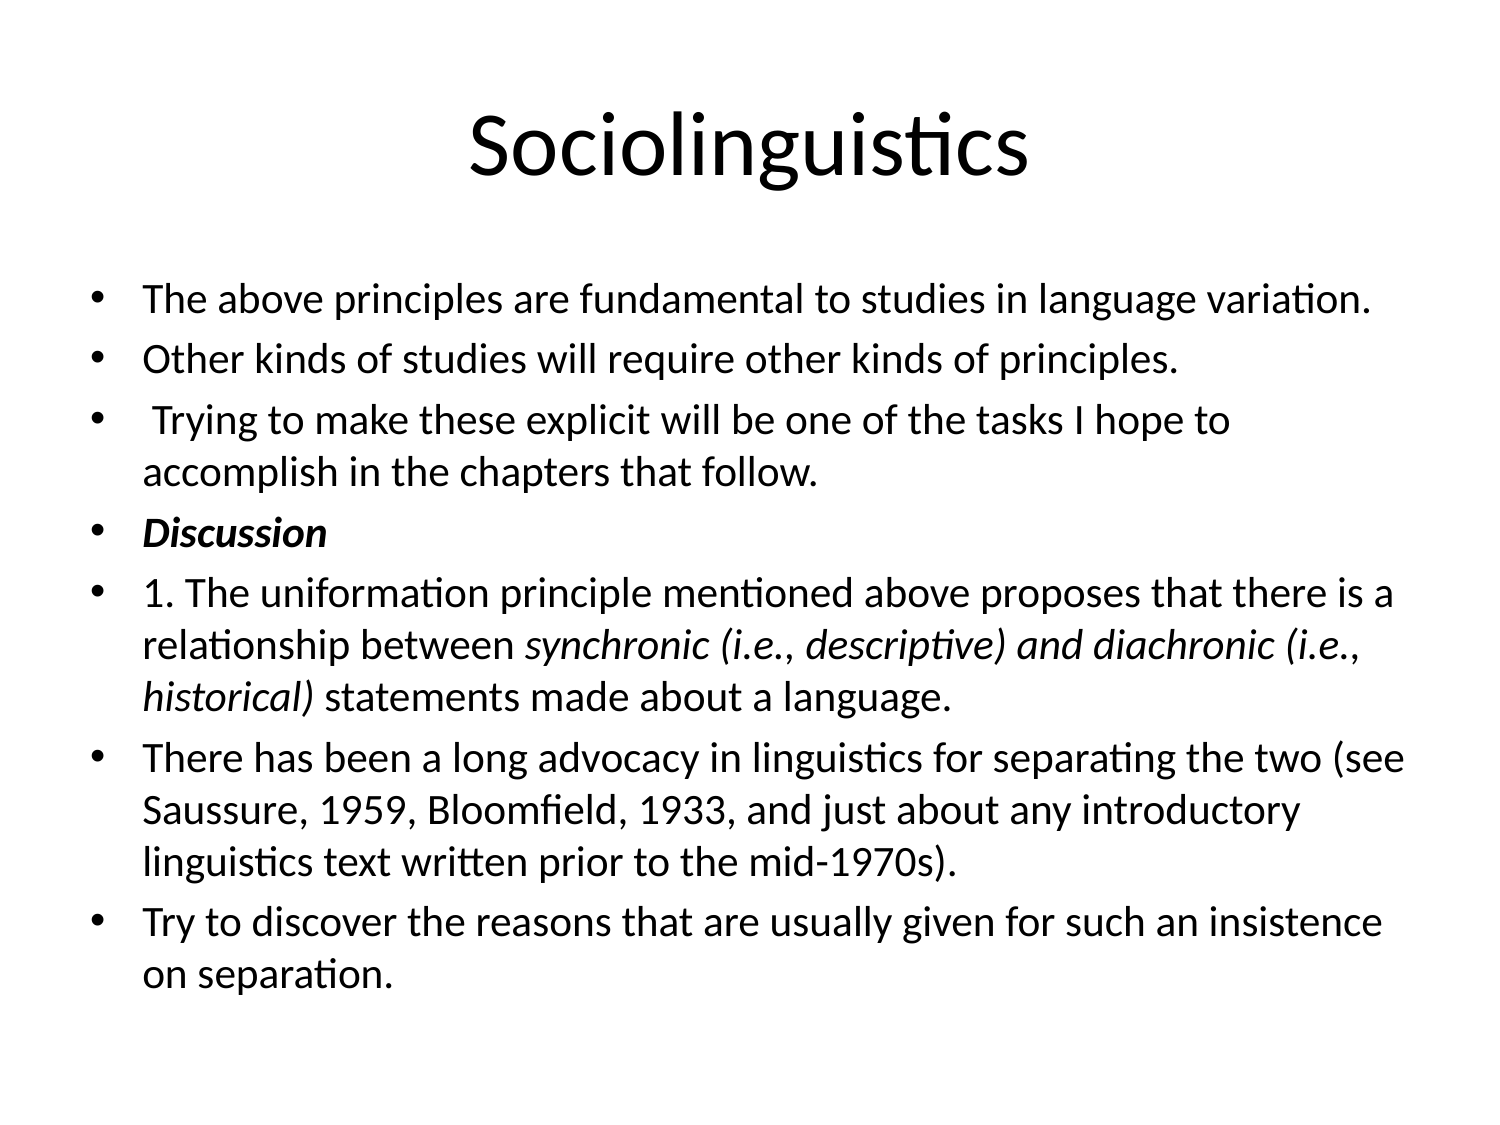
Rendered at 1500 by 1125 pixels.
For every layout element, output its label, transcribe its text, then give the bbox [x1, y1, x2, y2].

title Sociolinguistics [75, 45, 1425, 233]
list The above principles are fundamental to studies in language variation. Other kinds of studies will require other kinds of principles. Trying to make these explicit will be one of the tasks I hope to accomplish in the chapters that follow. Discussion 1. The uniformation principle mentioned above proposes that there is a relationship between synchronic (i.e., descriptive) and diachronic (i.e., historical) statements made about a language. There has been a long advocacy in linguistics for separating the two (see Saussure, 1959, Bloomfield, 1933, and just about any introductory linguistics text written prior to the mid-1970s). Try to discover the reasons that are usually given for such an insistence on separation. [75, 262, 1425, 1005]
